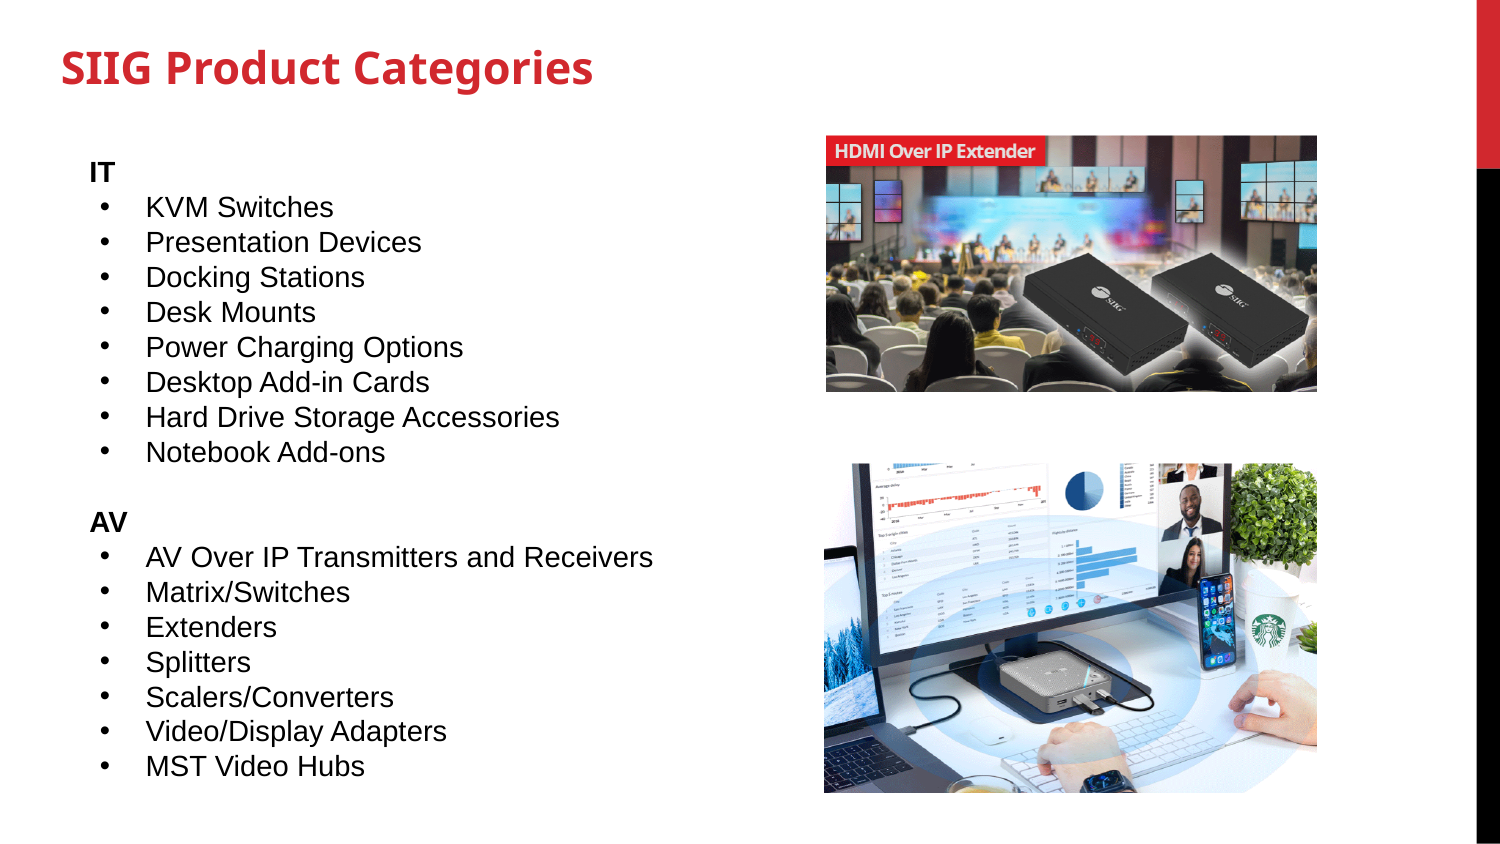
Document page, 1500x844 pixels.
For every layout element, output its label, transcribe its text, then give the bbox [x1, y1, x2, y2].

text_box SIIG Product Categories [46, 28, 888, 106]
picture [825, 134, 1319, 392]
picture [824, 459, 1318, 793]
text_box IT KVM Switches Presentation Devices Docking Stations Desk Mounts Power Charging Options Desktop Add-in Cards Hard Drive Storage Accessories Notebook Add-ons AV AV Over IP Transmitters and Receivers Matrix/Switches Extenders Splitters Scalers/Converters Video/Display Adapters MST Video Hubs [74, 145, 825, 844]
